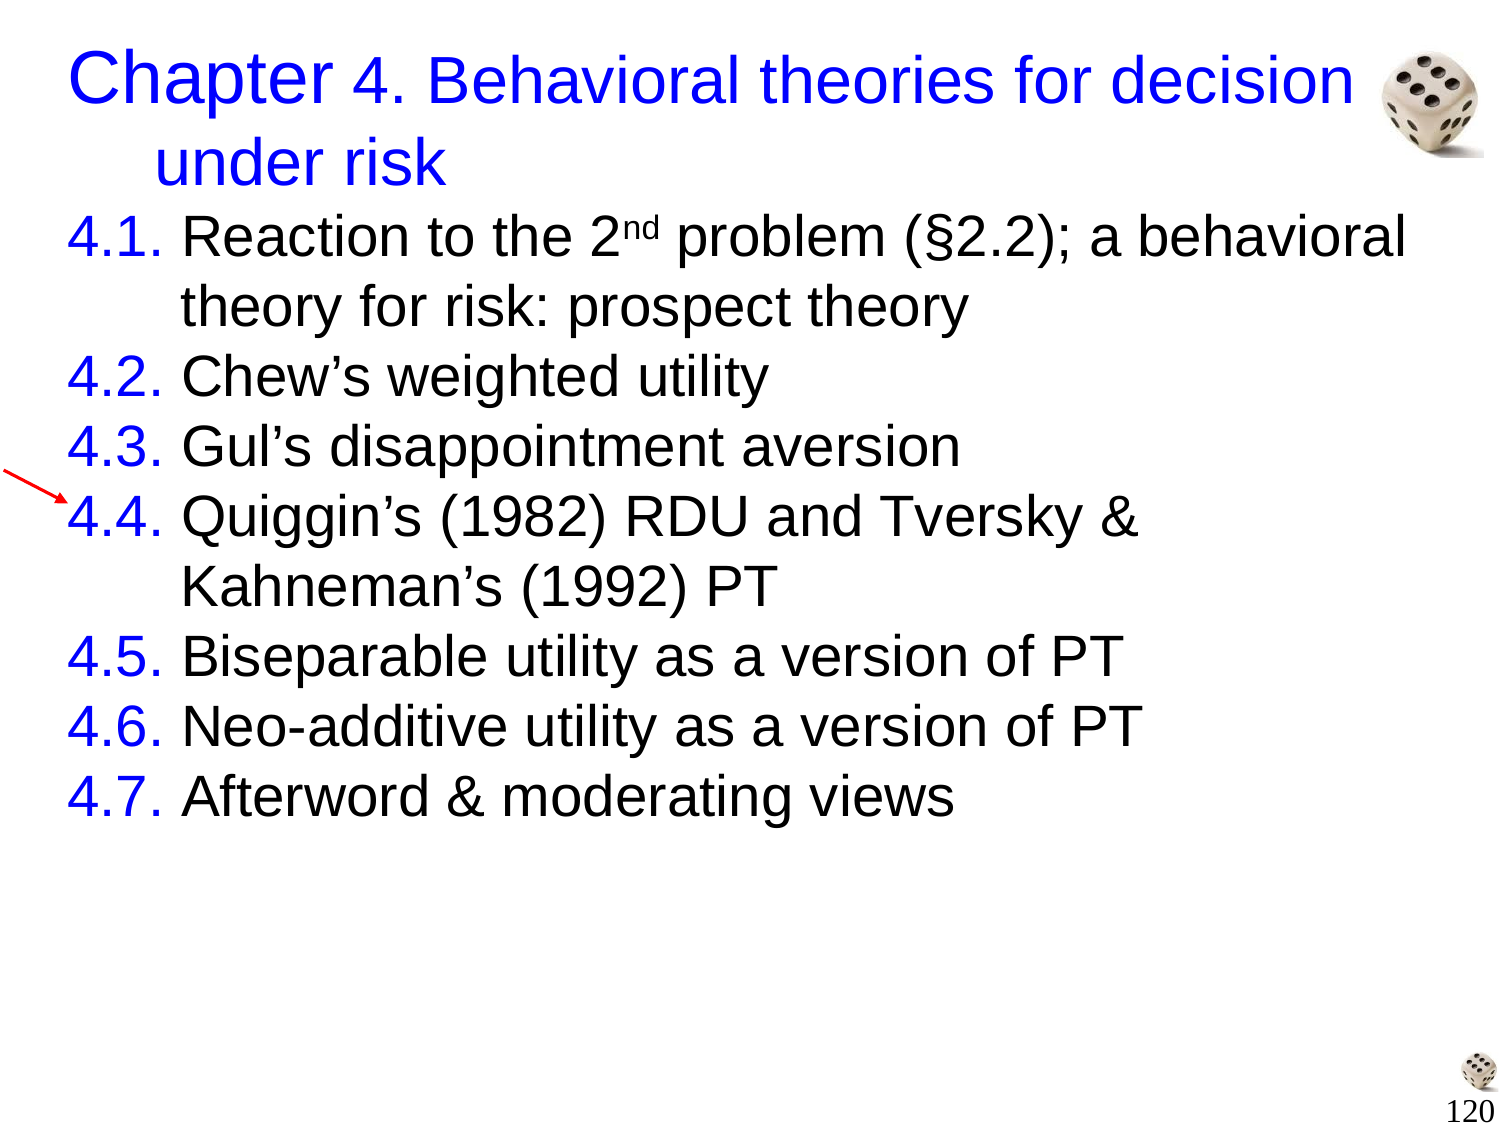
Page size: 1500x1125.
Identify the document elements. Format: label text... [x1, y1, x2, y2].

picture [1377, 42, 1485, 158]
picture [1459, 1048, 1499, 1092]
text_box [3, 469, 68, 504]
text_box Chapter 4. Behavioral theories for decision under risk 4.1. Reaction to the 2nd problem (§2.2); a behavioral theory for risk: prospect theory 4.2. Chew’s weighted utility 4.3. Gul’s disappointment aversion 4.4. Quiggin’s (1982) RDU and Tversky & Kahneman’s (1992) PT 4.5. Biseparable utility as a version of PT 4.6. Neo-additive utility as a version of PT 4.7. Afterword & moderating views [52, 21, 1498, 836]
text_box 120 [1430, 1081, 1500, 1125]
